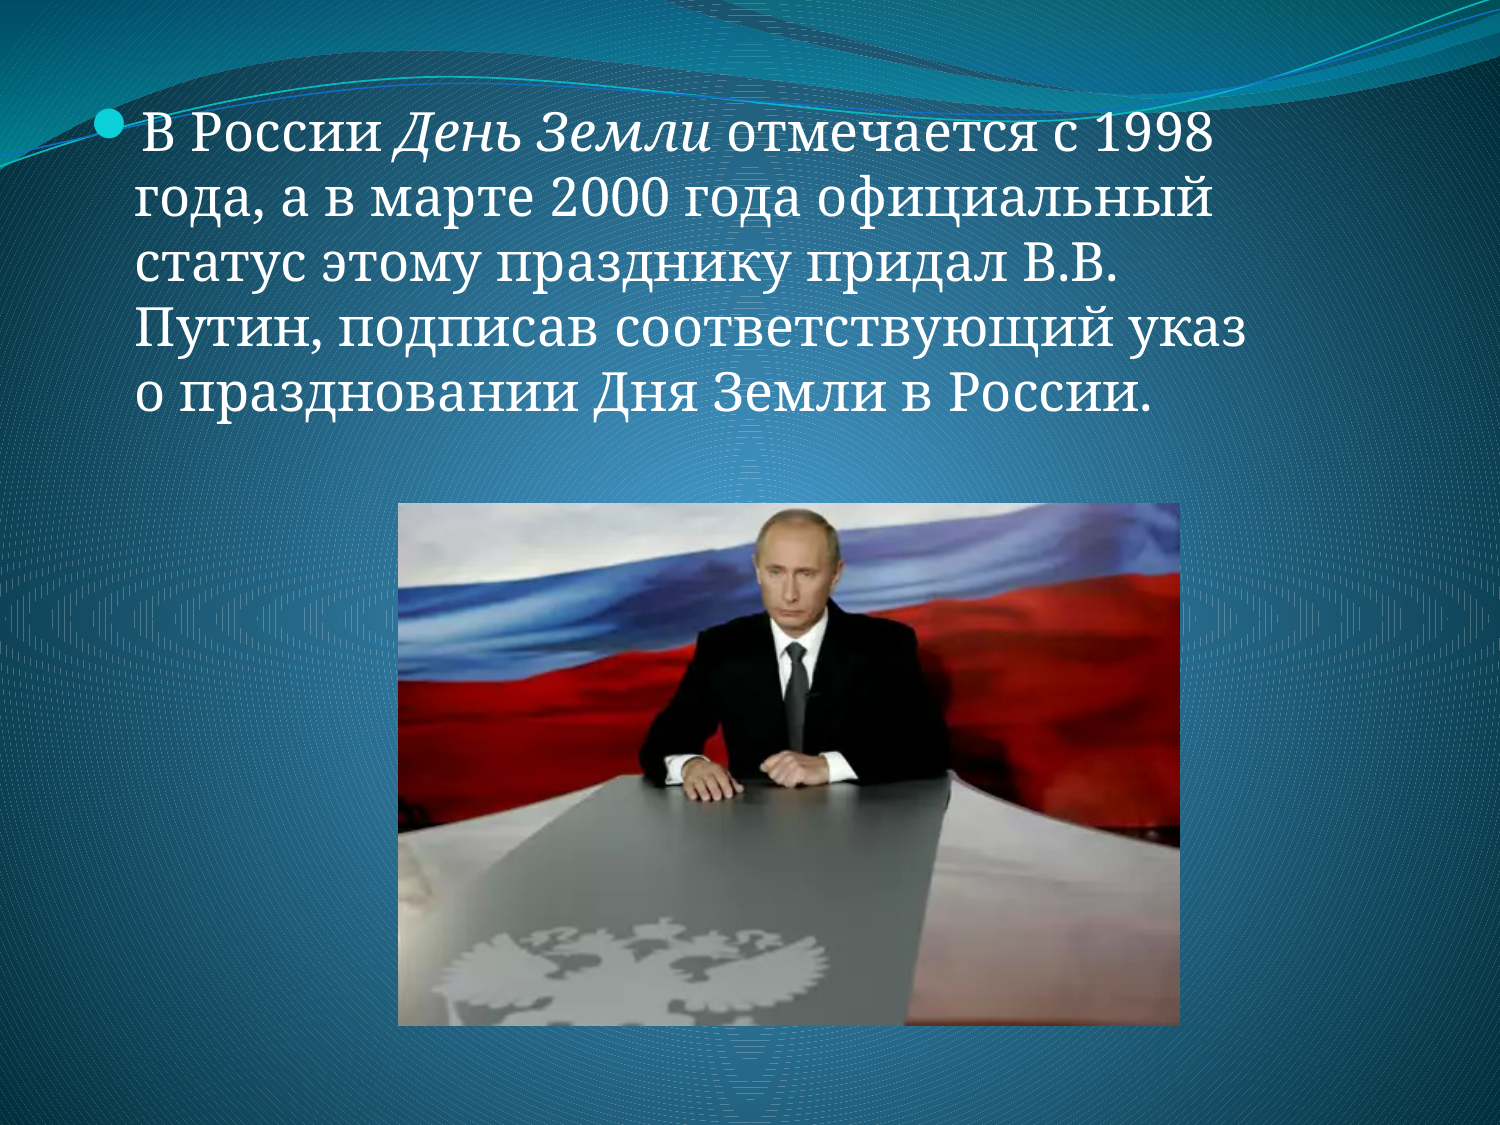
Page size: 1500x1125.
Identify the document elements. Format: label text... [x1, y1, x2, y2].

list В России День Земли отмечается с 1998 года, а в марте 2000 года официальный статус этому празднику придал В.В. Путин, подписав соответствующий указ о праздновании Дня Земли в России. [75, 90, 1294, 752]
picture [398, 503, 1180, 1026]
